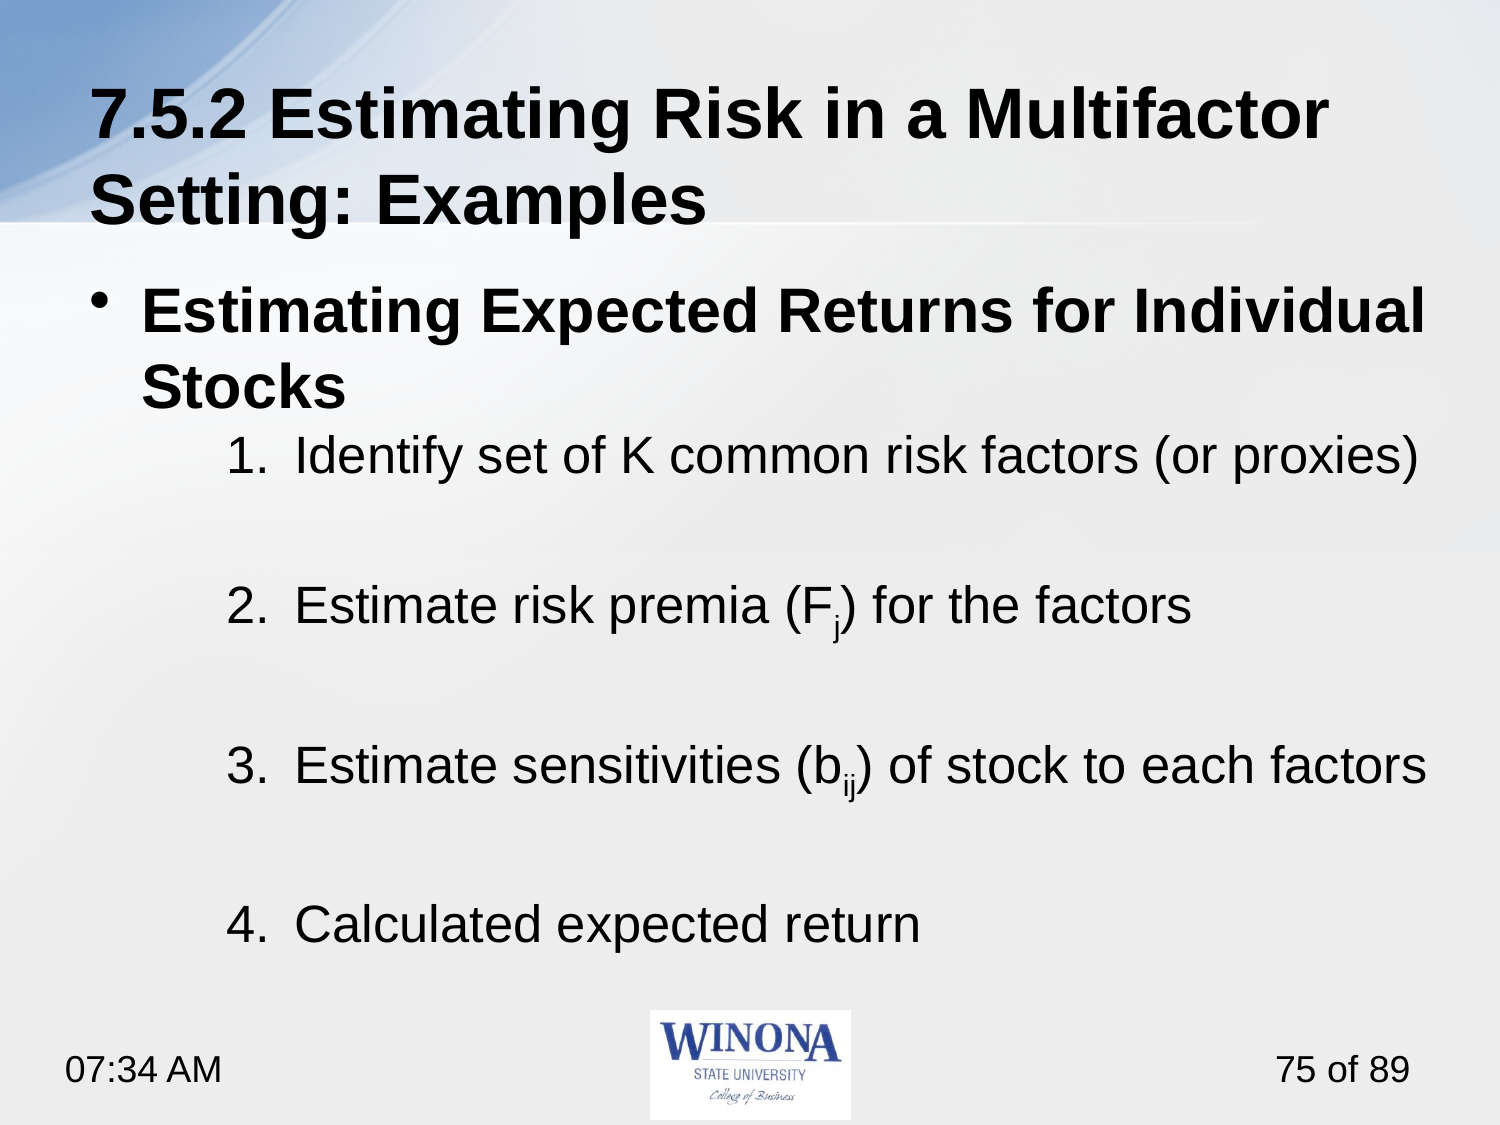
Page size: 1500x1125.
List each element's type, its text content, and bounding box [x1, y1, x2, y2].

title 7.5.2 Estimating Risk in a Multifactor Setting: Examples [75, 58, 1425, 247]
list Estimating Expected Returns for Individual Stocks Identify set of K common risk factors (or proxies) Estimate risk premia (Fj) for the factors Estimate sensitivities (bij) of stock to each factors Calculated expected return [75, 262, 1450, 1005]
picture [0, 0, 1500, 1125]
